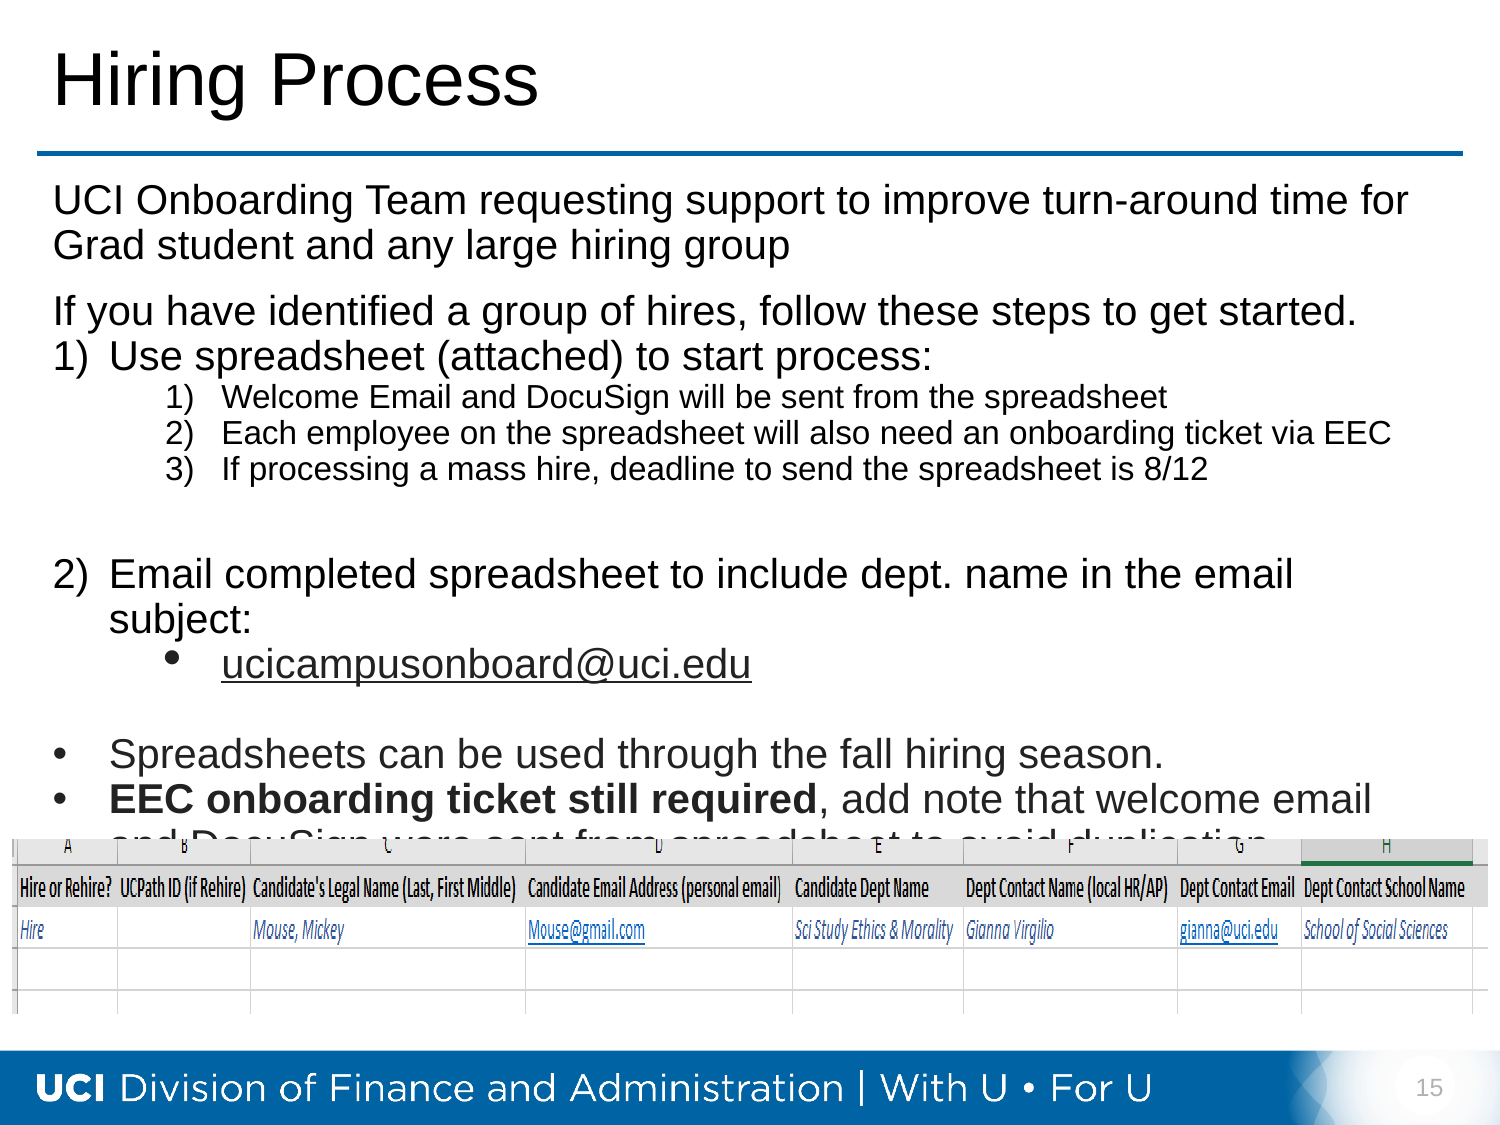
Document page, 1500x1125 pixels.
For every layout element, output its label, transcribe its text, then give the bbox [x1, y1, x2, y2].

picture [37, 1070, 1121, 1106]
picture [1275, 1049, 1500, 1125]
list UCI Onboarding Team requesting support to improve turn-around time for Grad student and any large hiring group If you have identified a group of hires, follow these steps to get started. Use spreadsheet (attached) to start process: Welcome Email and DocuSign will be sent from the spreadsheet Each employee on the spreadsheet will also need an onboarding ticket via EEC If processing a mass hire, deadline to send the spreadsheet is 8/12 Email completed spreadsheet to include dept. name in the email subject: ucicampusonboard@uci.edu Spreadsheets can be used through the fall hiring season. EEC onboarding ticket still required, add note that welcome email and DocuSign were sent from spreadsheet to avoid duplication. [37, 171, 1463, 839]
slide_number 15 [1121, 1056, 1459, 1116]
title Hiring Process [37, 7, 1463, 156]
picture [12, 839, 1488, 1014]
